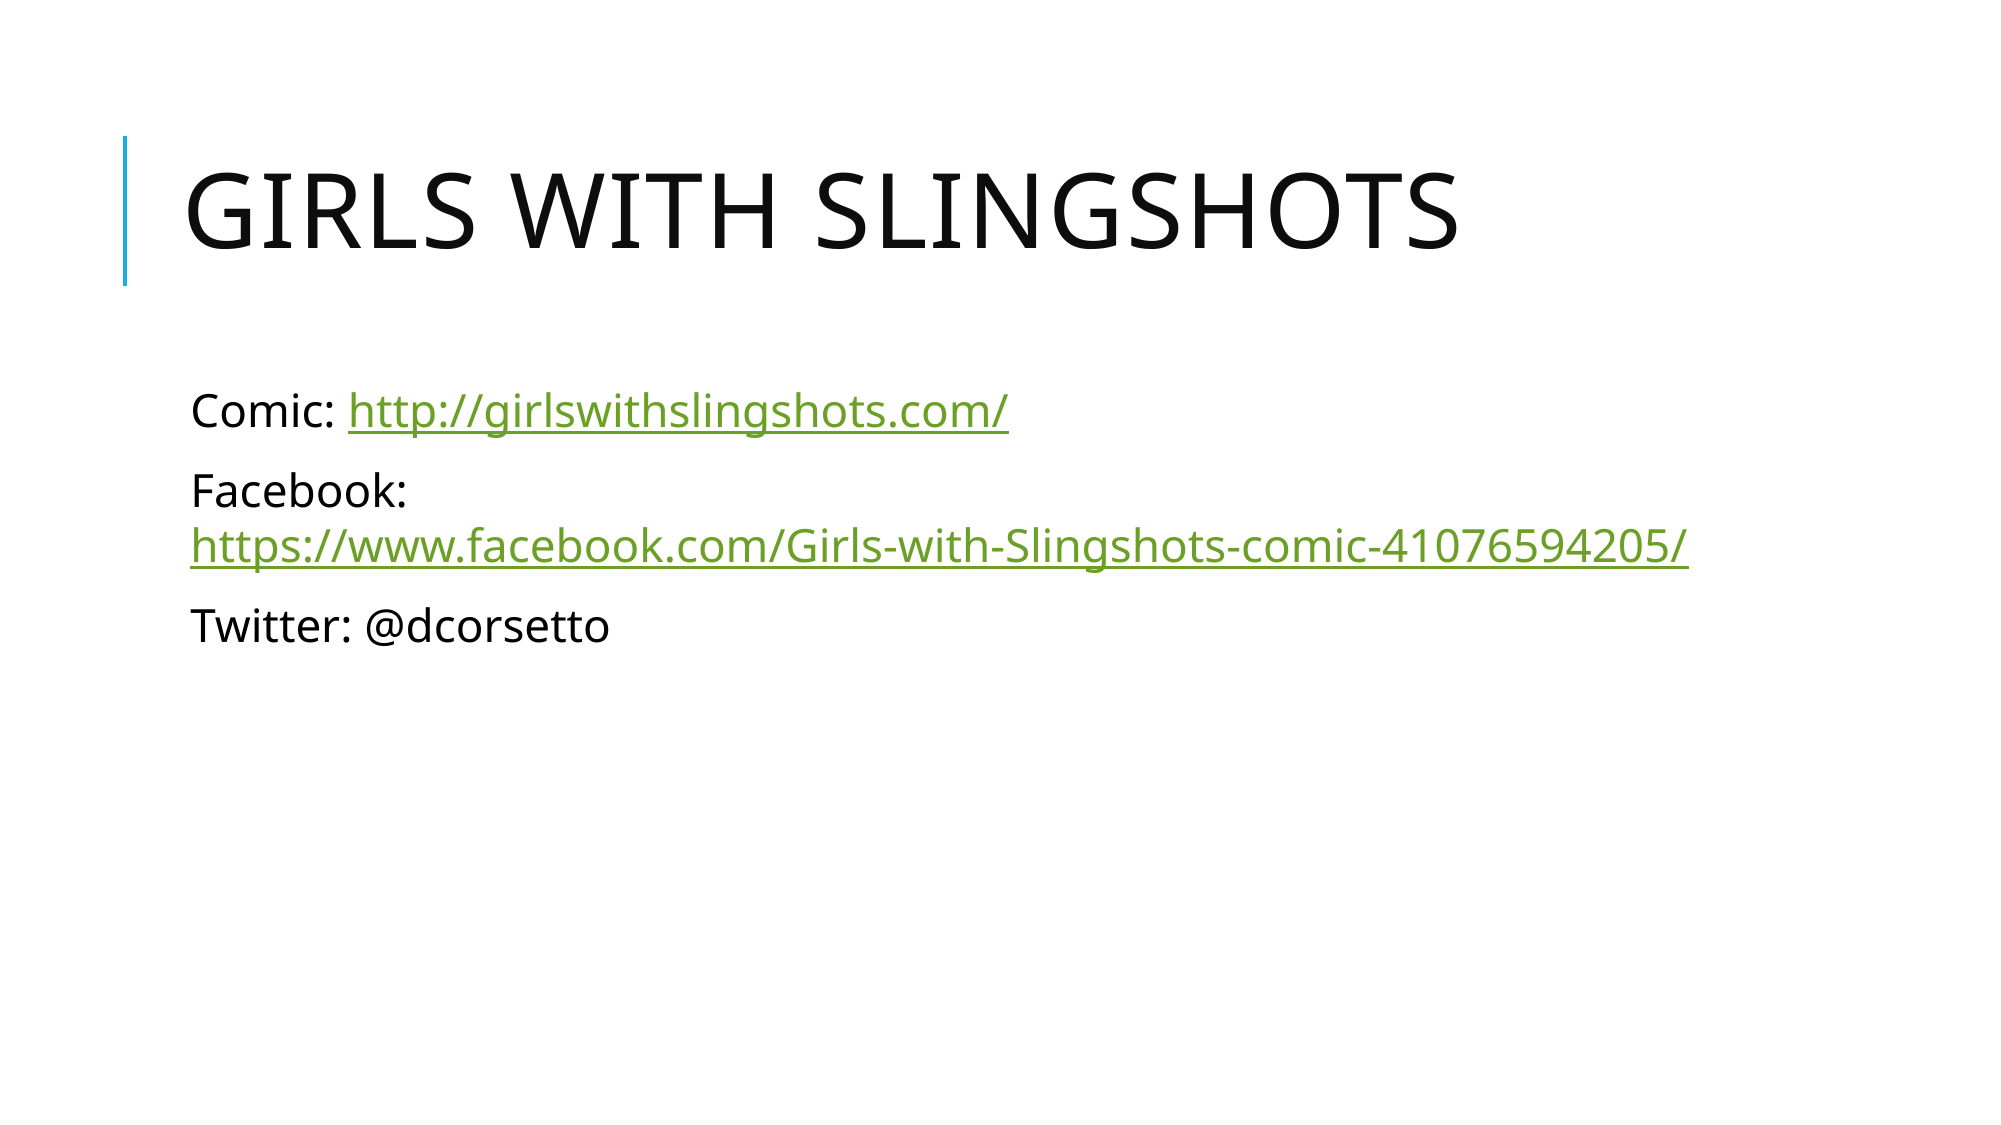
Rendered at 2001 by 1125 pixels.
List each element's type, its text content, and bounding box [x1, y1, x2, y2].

title Girls with slingshots [168, 96, 1763, 342]
list Comic: http://girlswithslingshots.com/ Facebook: https://www.facebook.com/Girls-with-Slingshots-comic-41076594205/ Twitter: @dcorsetto [168, 375, 1763, 1035]
